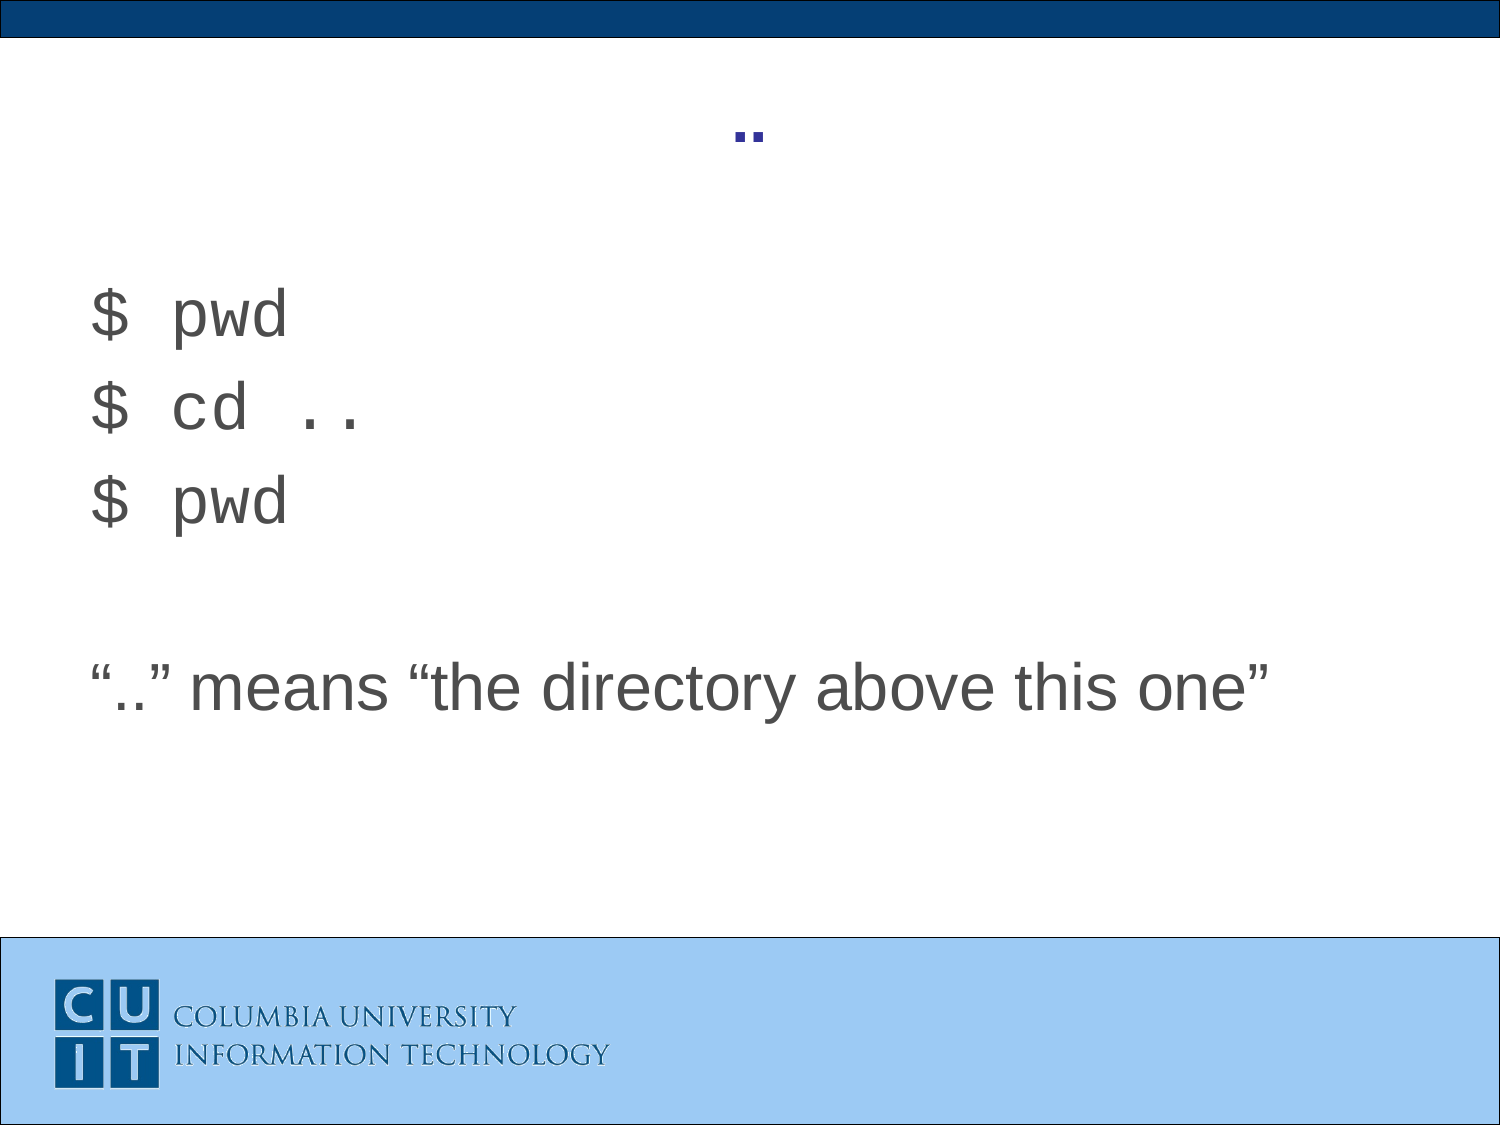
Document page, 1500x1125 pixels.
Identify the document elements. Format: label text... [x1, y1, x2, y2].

picture [50, 977, 625, 1090]
title .. [74, 44, 1426, 188]
list $ pwd $ cd .. $ pwd “..” means “the directory above this one” [74, 262, 1426, 901]
